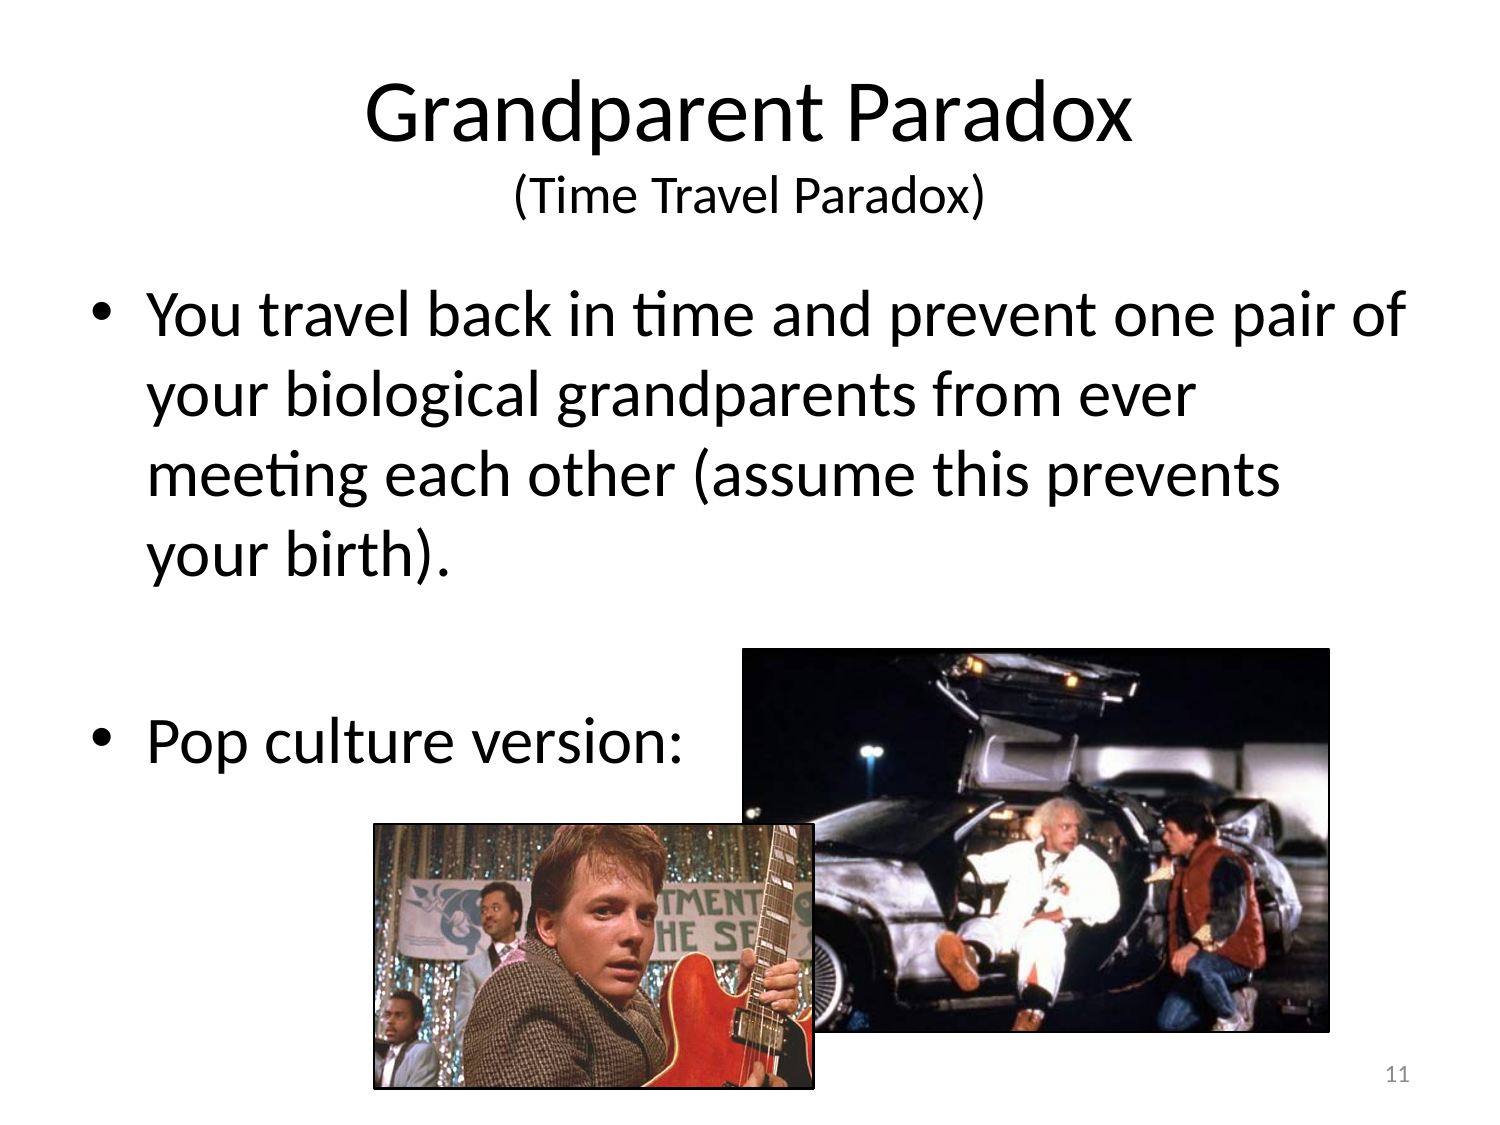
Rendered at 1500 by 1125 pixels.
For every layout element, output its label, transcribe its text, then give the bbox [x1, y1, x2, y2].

slide_number 11 [1074, 1042, 1425, 1103]
title Grandparent Paradox (Time Travel Paradox) [75, 45, 1425, 233]
list You travel back in time and prevent one pair of your biological grandparents from ever meeting each other (assume this prevents your birth). Pop culture version: [75, 262, 1425, 1005]
picture [374, 649, 1329, 1088]
